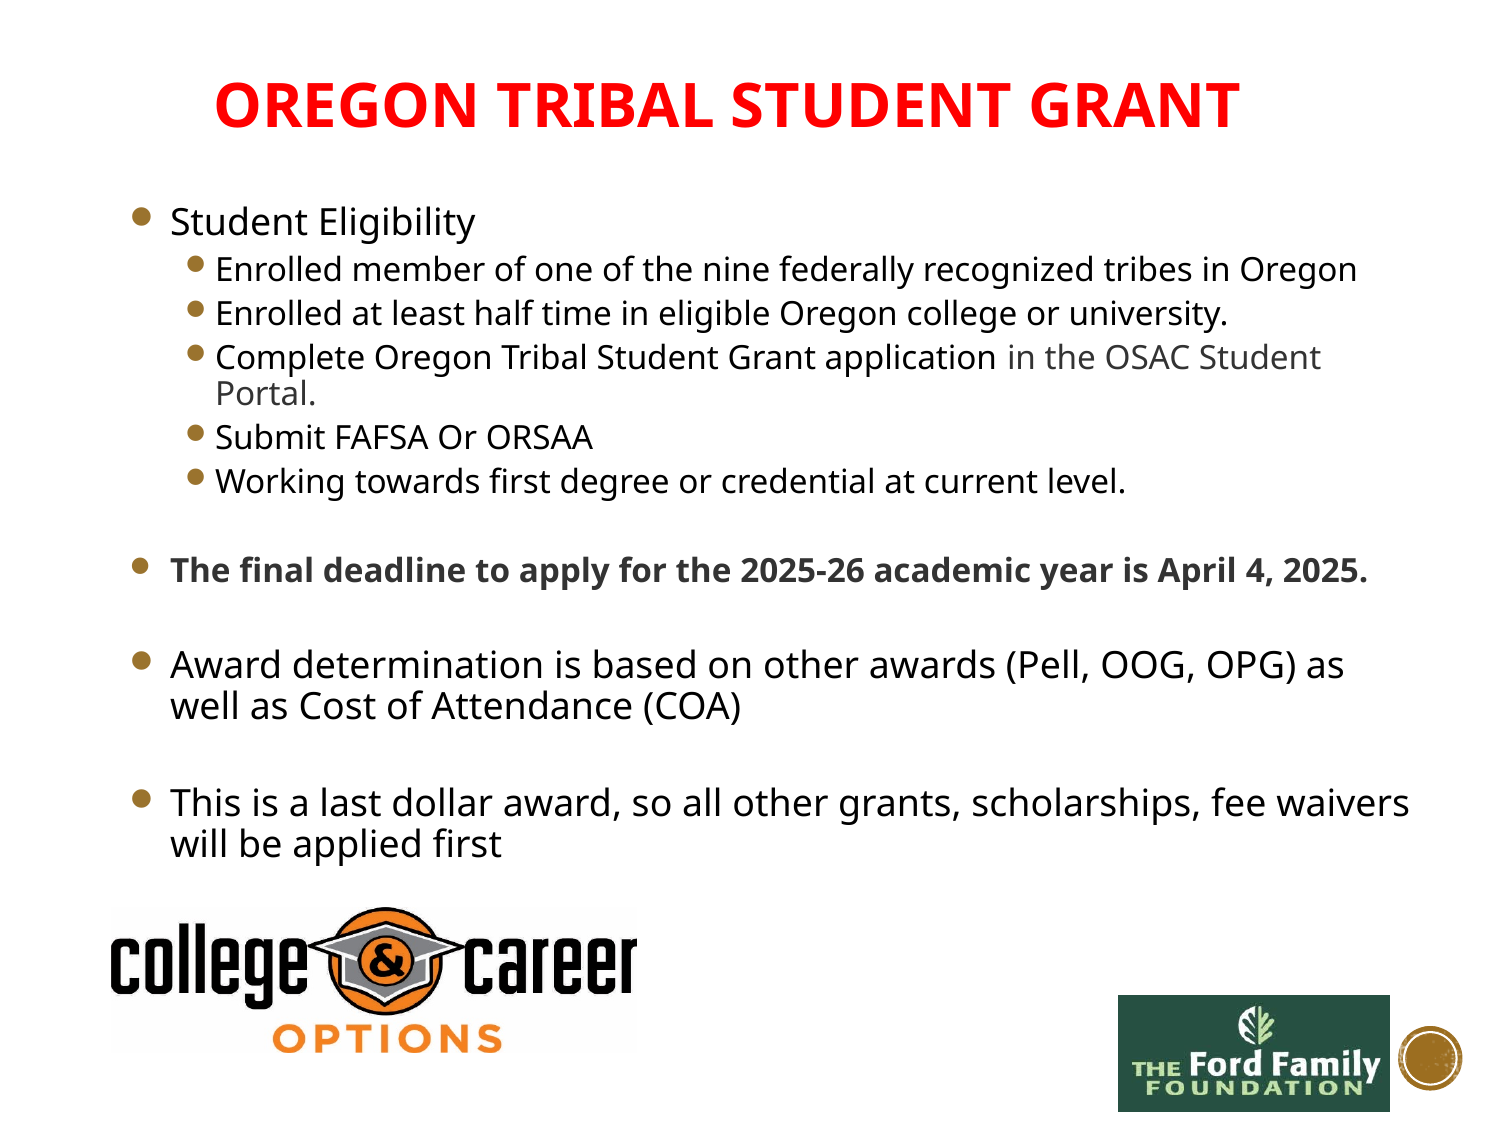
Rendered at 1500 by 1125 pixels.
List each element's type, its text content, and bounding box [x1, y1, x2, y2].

picture [111, 907, 637, 1053]
list Student Eligibility Enrolled member of one of the nine federally recognized tribes in Oregon Enrolled at least half time in eligible Oregon college or university. Complete Oregon Tribal Student Grant application in the OSAC Student Portal. Submit FAFSA Or ORSAA Working towards first degree or credential at current level. The final deadline to apply for the 2025-26 academic year is April 4, 2025. Award determination is based on other awards (Pell, OOG, OPG) as well as Cost of Attendance (COA) This is a last dollar award, so all other grants, scholarships, fee waivers will be applied first [50, 196, 1438, 950]
title Oregon tribal student grant [168, 65, 1288, 196]
picture [1118, 995, 1390, 1112]
